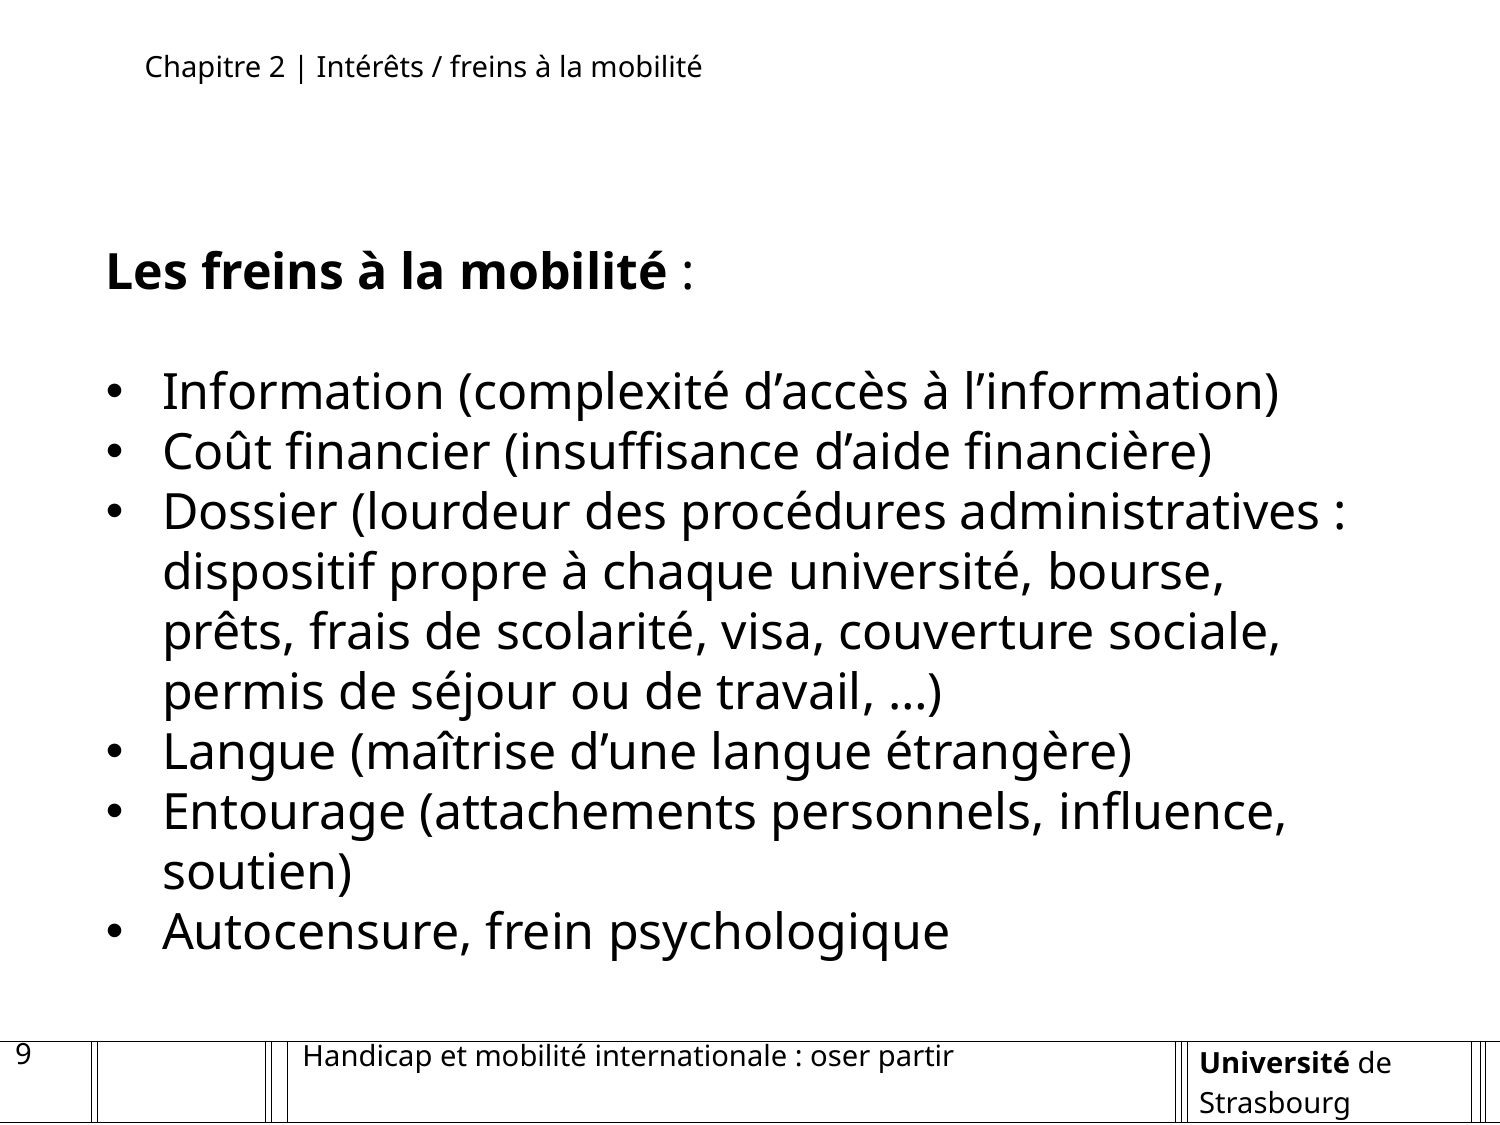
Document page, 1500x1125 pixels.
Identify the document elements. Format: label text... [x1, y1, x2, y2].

list Chapitre 2 | Intérêts / freins à la mobilité [129, 40, 724, 115]
slide_number 9 [0, 1032, 92, 1078]
footer Handicap et mobilité internationale : oser partir [287, 1032, 1175, 1078]
text_box Les freins à la mobilité : Information (complexité d’accès à l’information) Coût financier (insuffisance d’aide financière) Dossier (lourdeur des procédures administratives : dispositif propre à chaque université, bourse, prêts, frais de scolarité, visa, couverture sociale, permis de séjour ou de travail, …) Langue (maîtrise d’une langue étrangère) Entourage (attachements personnels, influence, soutien) Autocensure, frein psychologique [91, 232, 1380, 968]
